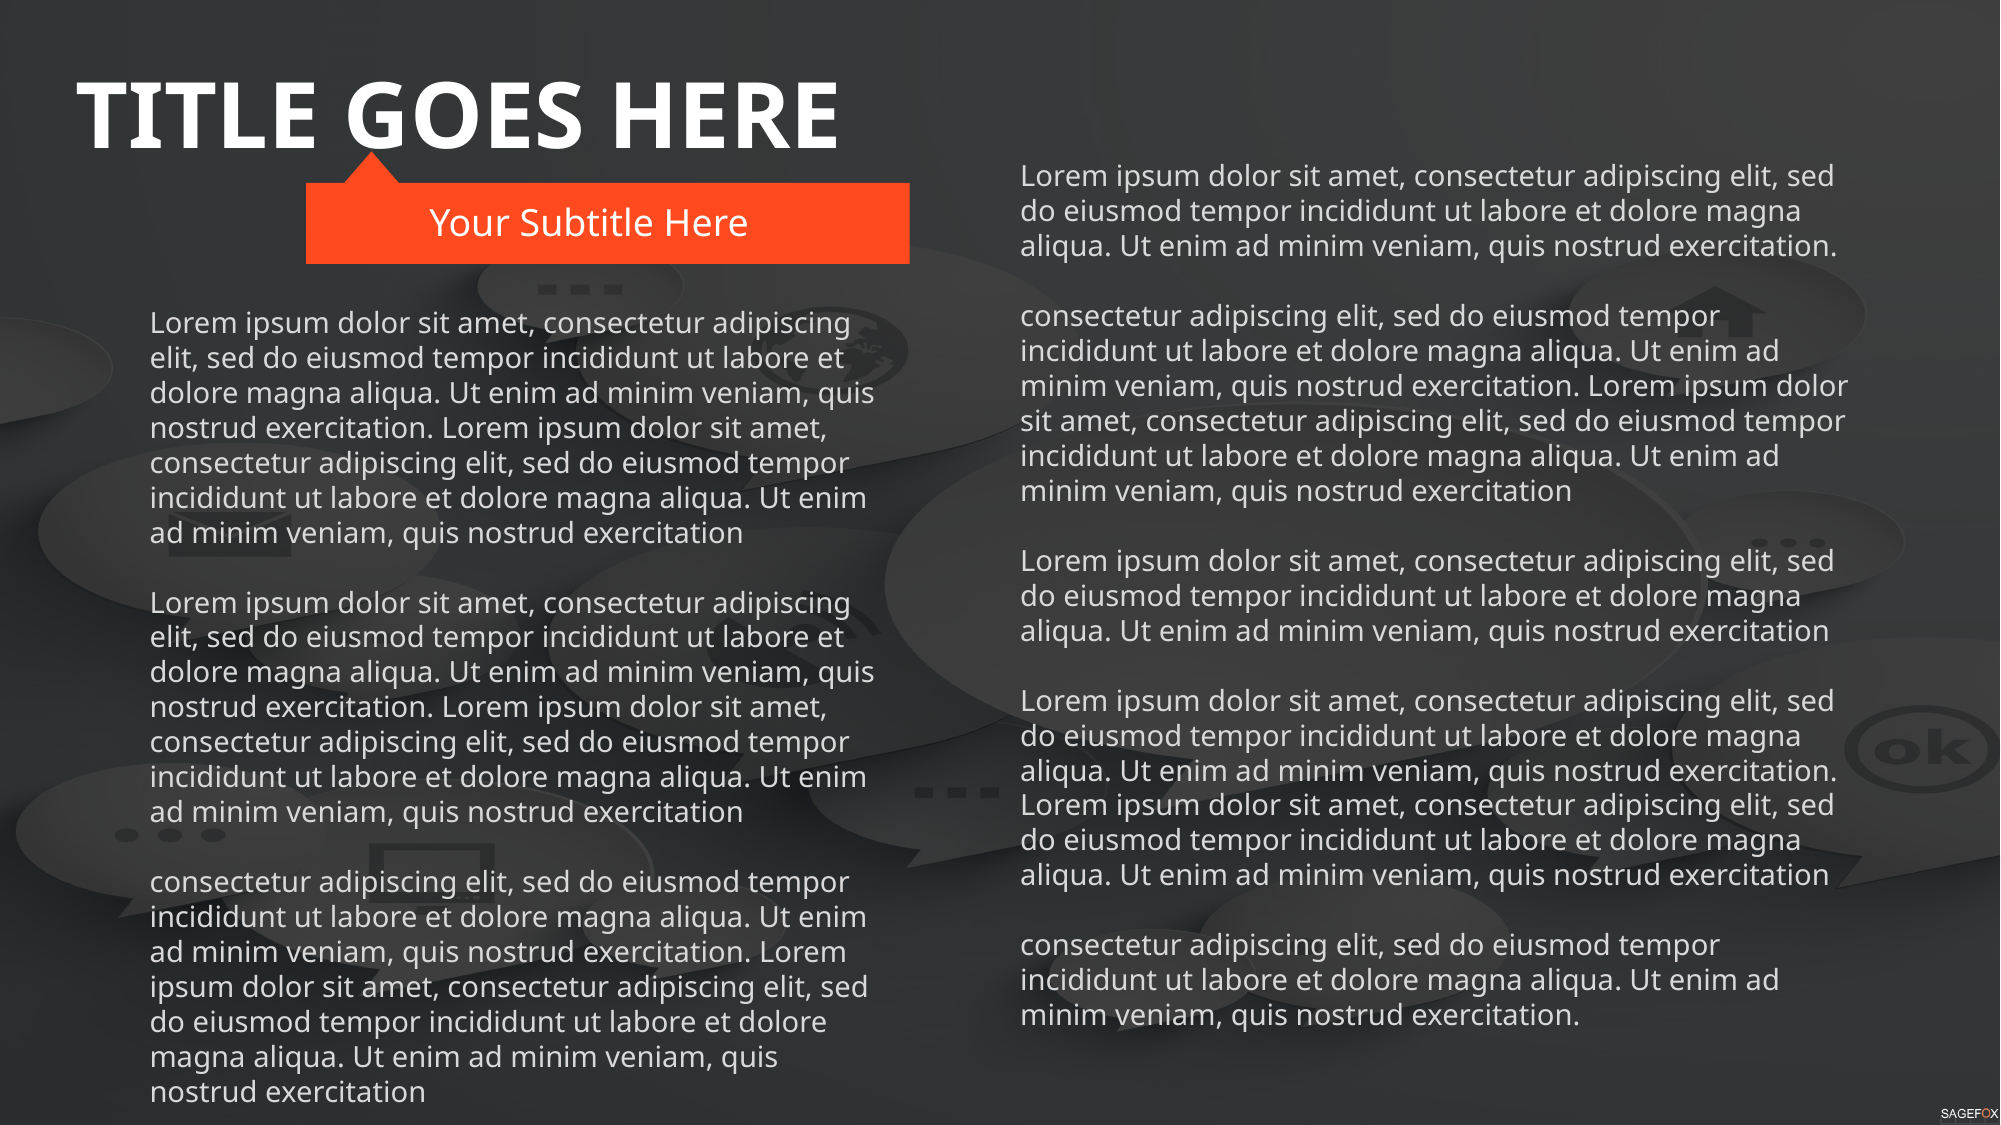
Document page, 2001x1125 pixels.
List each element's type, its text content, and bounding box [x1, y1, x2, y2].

text_box TITLE GOES HERE [60, 49, 965, 175]
text_box Lorem ipsum dolor sit amet, consectetur adipiscing elit, sed do eiusmod tempor incididunt ut labore et dolore magna aliqua. Ut enim ad minim veniam, quis nostrud exercitation. Lorem ipsum dolor sit amet, consectetur adipiscing elit, sed do eiusmod tempor incididunt ut labore et dolore magna aliqua. Ut enim ad minim veniam, quis nostrud exercitation Lorem ipsum dolor sit amet, consectetur adipiscing elit, sed do eiusmod tempor incididunt ut labore et dolore magna aliqua. Ut enim ad minim veniam, quis nostrud exercitation. Lorem ipsum dolor sit amet, consectetur adipiscing elit, sed do eiusmod tempor incididunt ut labore et dolore magna aliqua. Ut enim ad minim veniam, quis nostrud exercitation consectetur adipiscing elit, sed do eiusmod tempor incididunt ut labore et dolore magna aliqua. Ut enim ad minim veniam, quis nostrud exercitation. Lorem ipsum dolor sit amet, consectetur adipiscing elit, sed do eiusmod tempor incididunt ut labore et dolore magna aliqua. Ut enim ad minim veniam, quis nostrud exercitation [134, 296, 897, 1125]
picture [0, 0, 2001, 1125]
text_box Lorem ipsum dolor sit amet, consectetur adipiscing elit, sed do eiusmod tempor incididunt ut labore et dolore magna aliqua. Ut enim ad minim veniam, quis nostrud exercitation. consectetur adipiscing elit, sed do eiusmod tempor incididunt ut labore et dolore magna aliqua. Ut enim ad minim veniam, quis nostrud exercitation. Lorem ipsum dolor sit amet, consectetur adipiscing elit, sed do eiusmod tempor incididunt ut labore et dolore magna aliqua. Ut enim ad minim veniam, quis nostrud exercitation Lorem ipsum dolor sit amet, consectetur adipiscing elit, sed do eiusmod tempor incididunt ut labore et dolore magna aliqua. Ut enim ad minim veniam, quis nostrud exercitation Lorem ipsum dolor sit amet, consectetur adipiscing elit, sed do eiusmod tempor incididunt ut labore et dolore magna aliqua. Ut enim ad minim veniam, quis nostrud exercitation. Lorem ipsum dolor sit amet, consectetur adipiscing elit, sed do eiusmod tempor incididunt ut labore et dolore magna aliqua. Ut enim ad minim veniam, quis nostrud exercitation consectetur adipiscing elit, sed do eiusmod tempor incididunt ut labore et dolore magna aliqua. Ut enim ad minim veniam, quis nostrud exercitation. [1005, 150, 1876, 1039]
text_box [306, 151, 910, 264]
